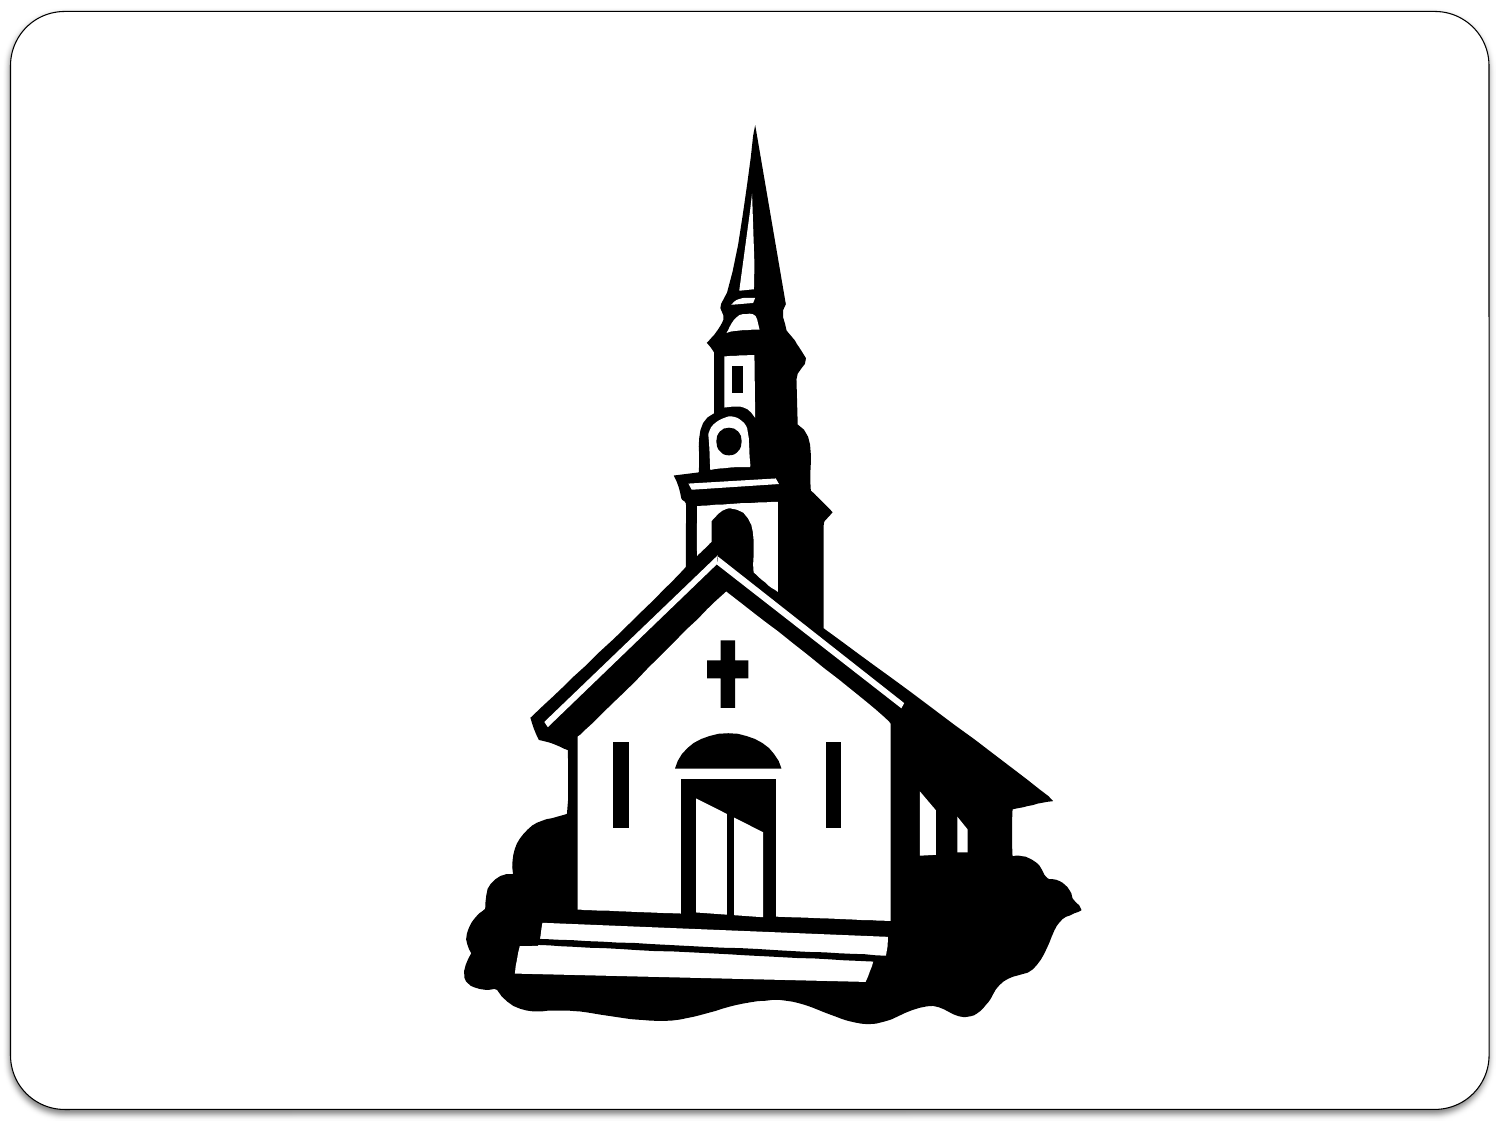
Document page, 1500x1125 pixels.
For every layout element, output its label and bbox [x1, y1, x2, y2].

picture [462, 124, 1082, 1026]
